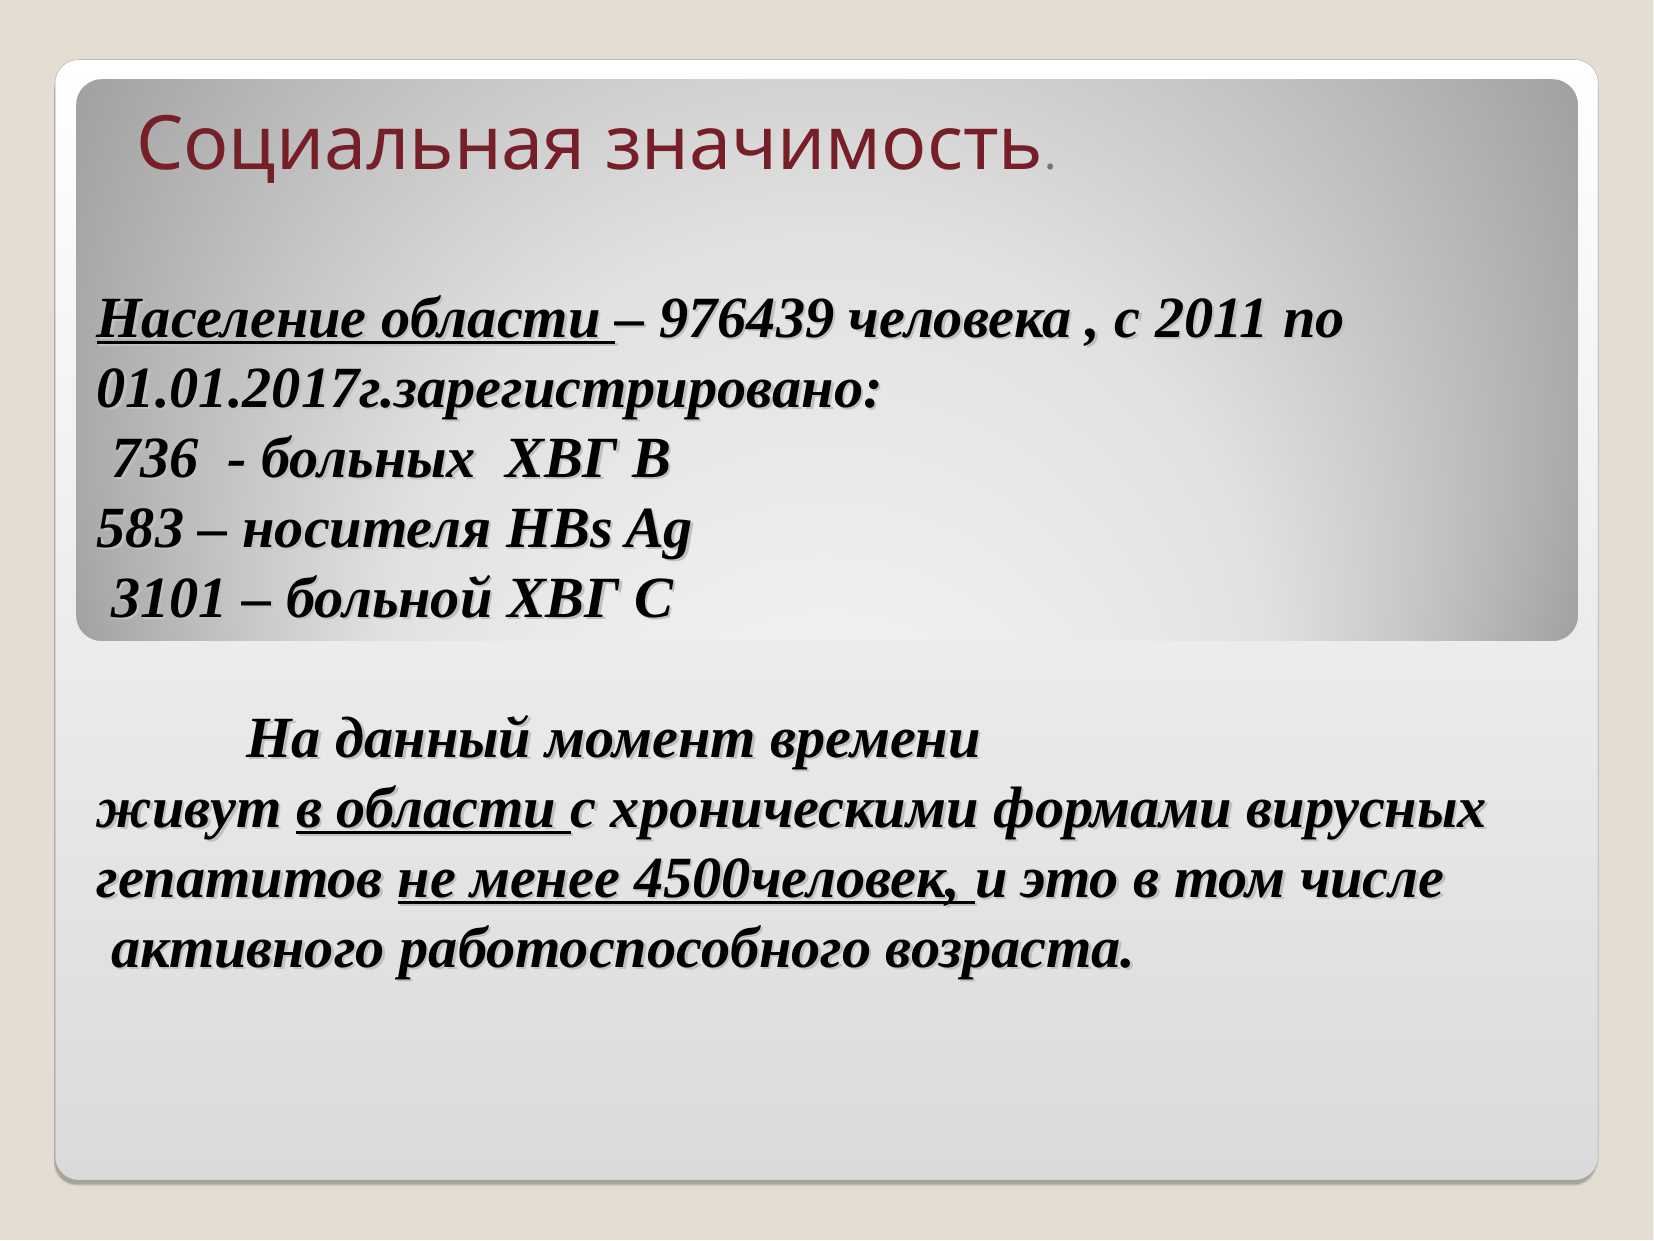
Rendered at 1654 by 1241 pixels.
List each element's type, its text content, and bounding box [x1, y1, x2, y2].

picture [75, 78, 1579, 642]
text_box [0, 807, 1652, 934]
subtitle Социальная значимость. [0, 104, 1073, 199]
title Население области – 976439 человека , с 2011 по 01.01.2017г.зарегистрировано: 736 - больных ХВГ В 583 – носителя HBs Ag 3101 – больной ХВГ С На данный момент времени живут в области с хроническими формами вирусных гепатитов не менее 4500человек, и это в том числе активного работоспособного возраста. [88, 934, 1554, 1077]
title Население области – 976439 человека , с 2011 по 01.01.2017г.зарегистрировано: 736 - больных ХВГ В 583 – носителя HBs Ag 3101 – больной ХВГ С На данный момент времени живут в области с хроническими формами вирусных гепатитов не менее 4500человек, и это в том числе активного работоспособного возраста. [88, 256, 1554, 807]
